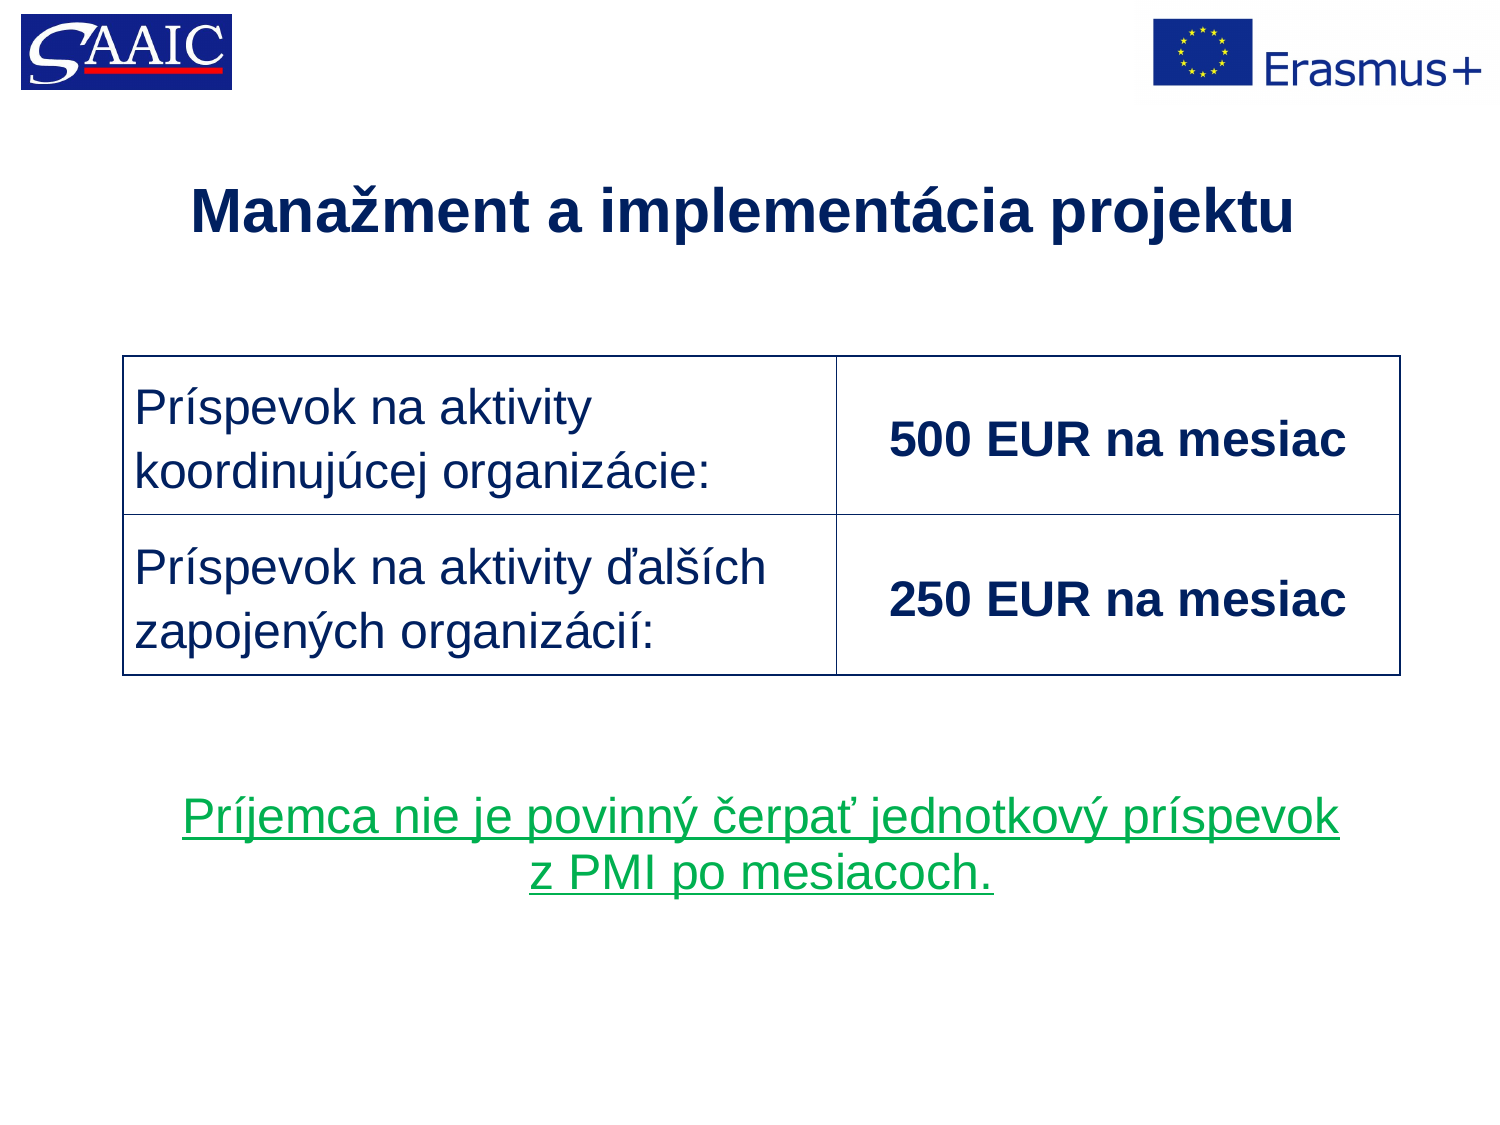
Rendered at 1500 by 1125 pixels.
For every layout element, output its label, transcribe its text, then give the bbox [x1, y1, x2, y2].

picture [21, 14, 232, 90]
text_box Manažment a implementácia projektu [106, 166, 1382, 250]
table_header 500 EUR na mesiac [837, 357, 1399, 514]
picture [1134, 0, 1500, 105]
table_cell 250 EUR na mesiac [837, 515, 1399, 674]
table_header Príjemca nie je povinný čerpať jednotkový príspevok z PMI po mesiacoch. [161, 781, 1362, 908]
table_header Príspevok na aktivity koordinujúcej organizácie: [124, 357, 836, 514]
table_cell Príspevok na aktivity ďalších zapojených organizácií: [124, 515, 836, 674]
